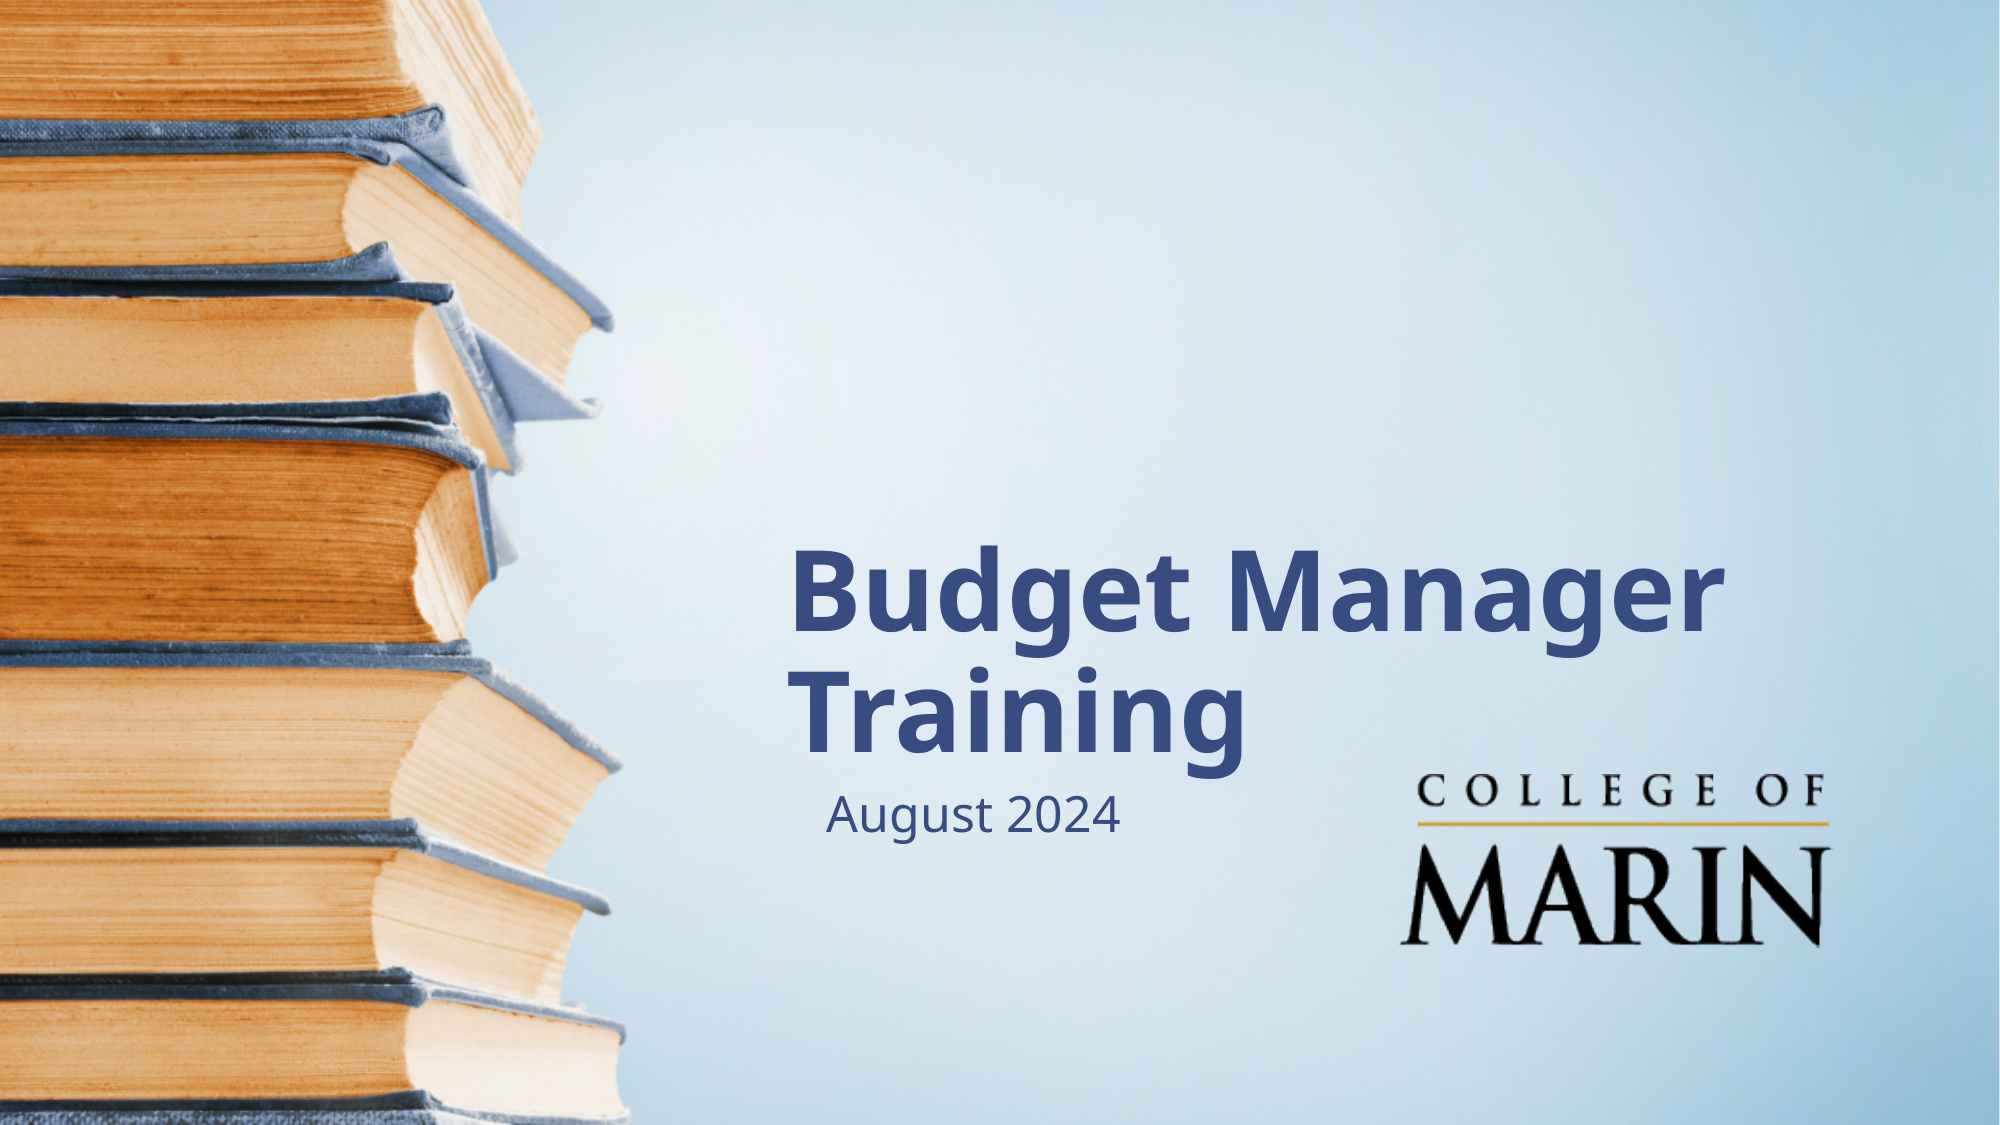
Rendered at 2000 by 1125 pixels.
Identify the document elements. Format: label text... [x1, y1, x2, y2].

picture [0, 0, 2000, 1125]
title Budget Manager Training [766, 245, 1917, 787]
text_box August 2024 [812, 774, 1275, 850]
